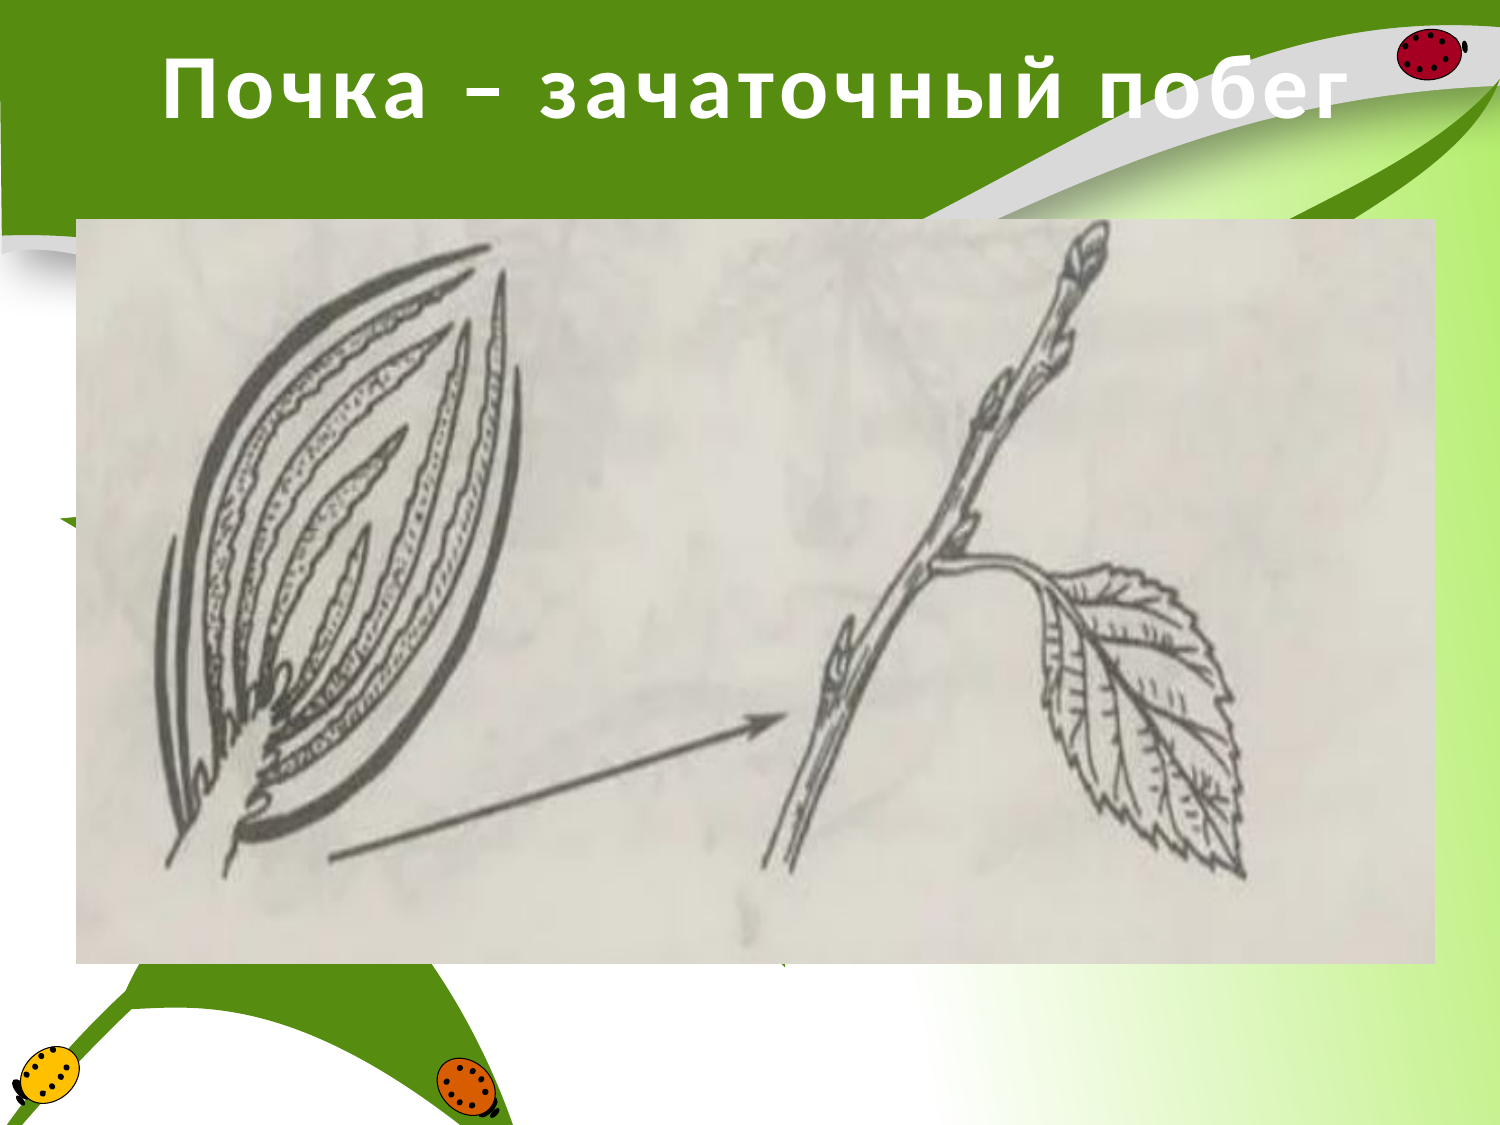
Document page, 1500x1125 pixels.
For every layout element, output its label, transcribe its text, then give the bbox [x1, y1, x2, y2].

text_box Почка – зачаточный побег [5, 19, 1500, 188]
picture [76, 219, 1435, 965]
